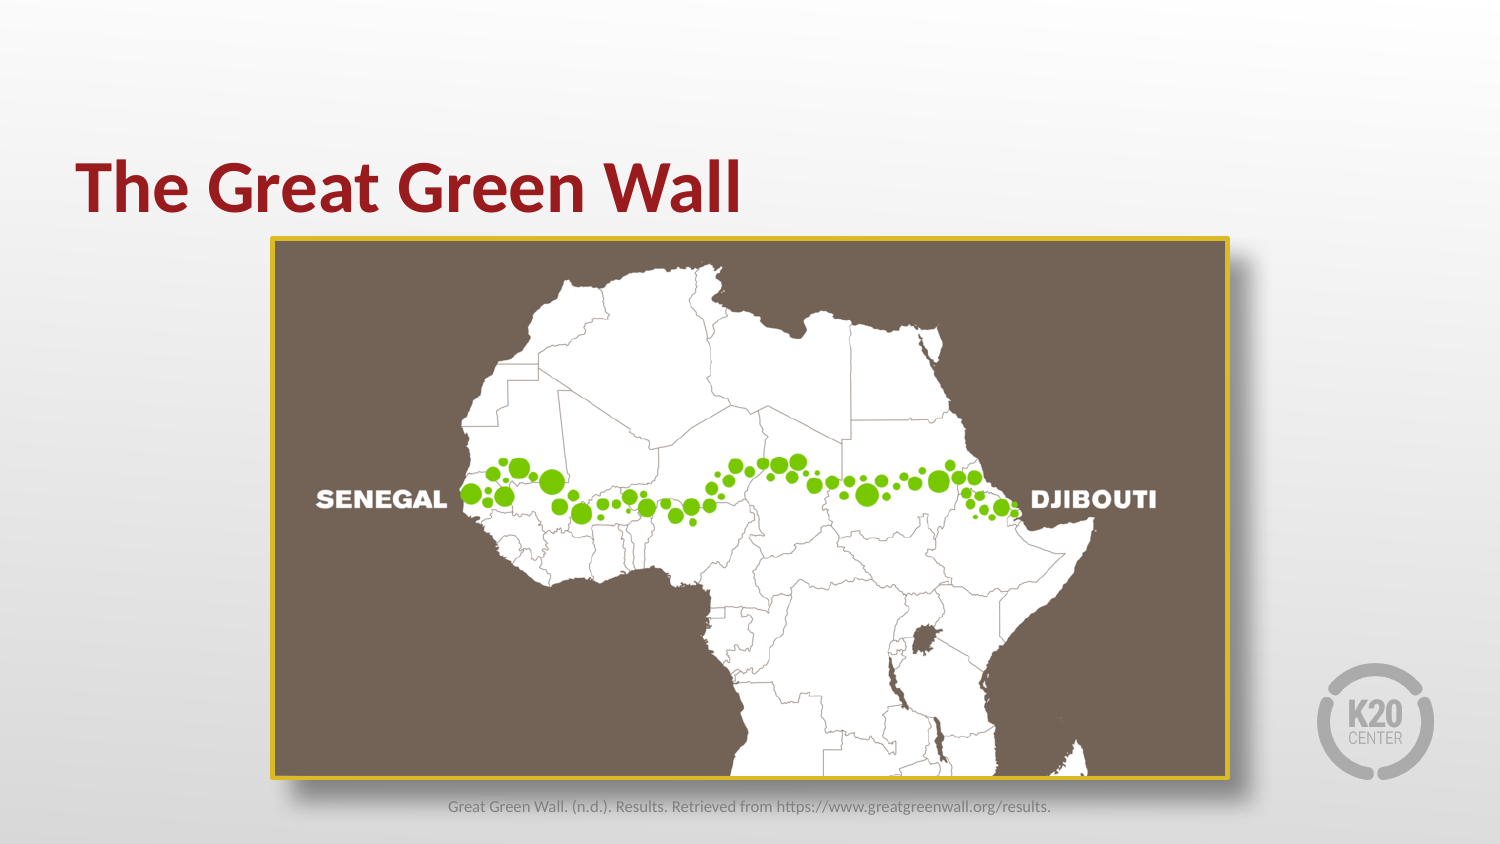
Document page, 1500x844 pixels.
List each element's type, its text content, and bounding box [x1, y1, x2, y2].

picture [274, 240, 1226, 776]
title The Great Green Wall [75, 86, 1425, 228]
picture [1300, 646, 1451, 797]
text_box Great Green Wall. (n.d.). Results. Retrieved from https://www.greatgreenwall.org/results. [274, 788, 1226, 824]
